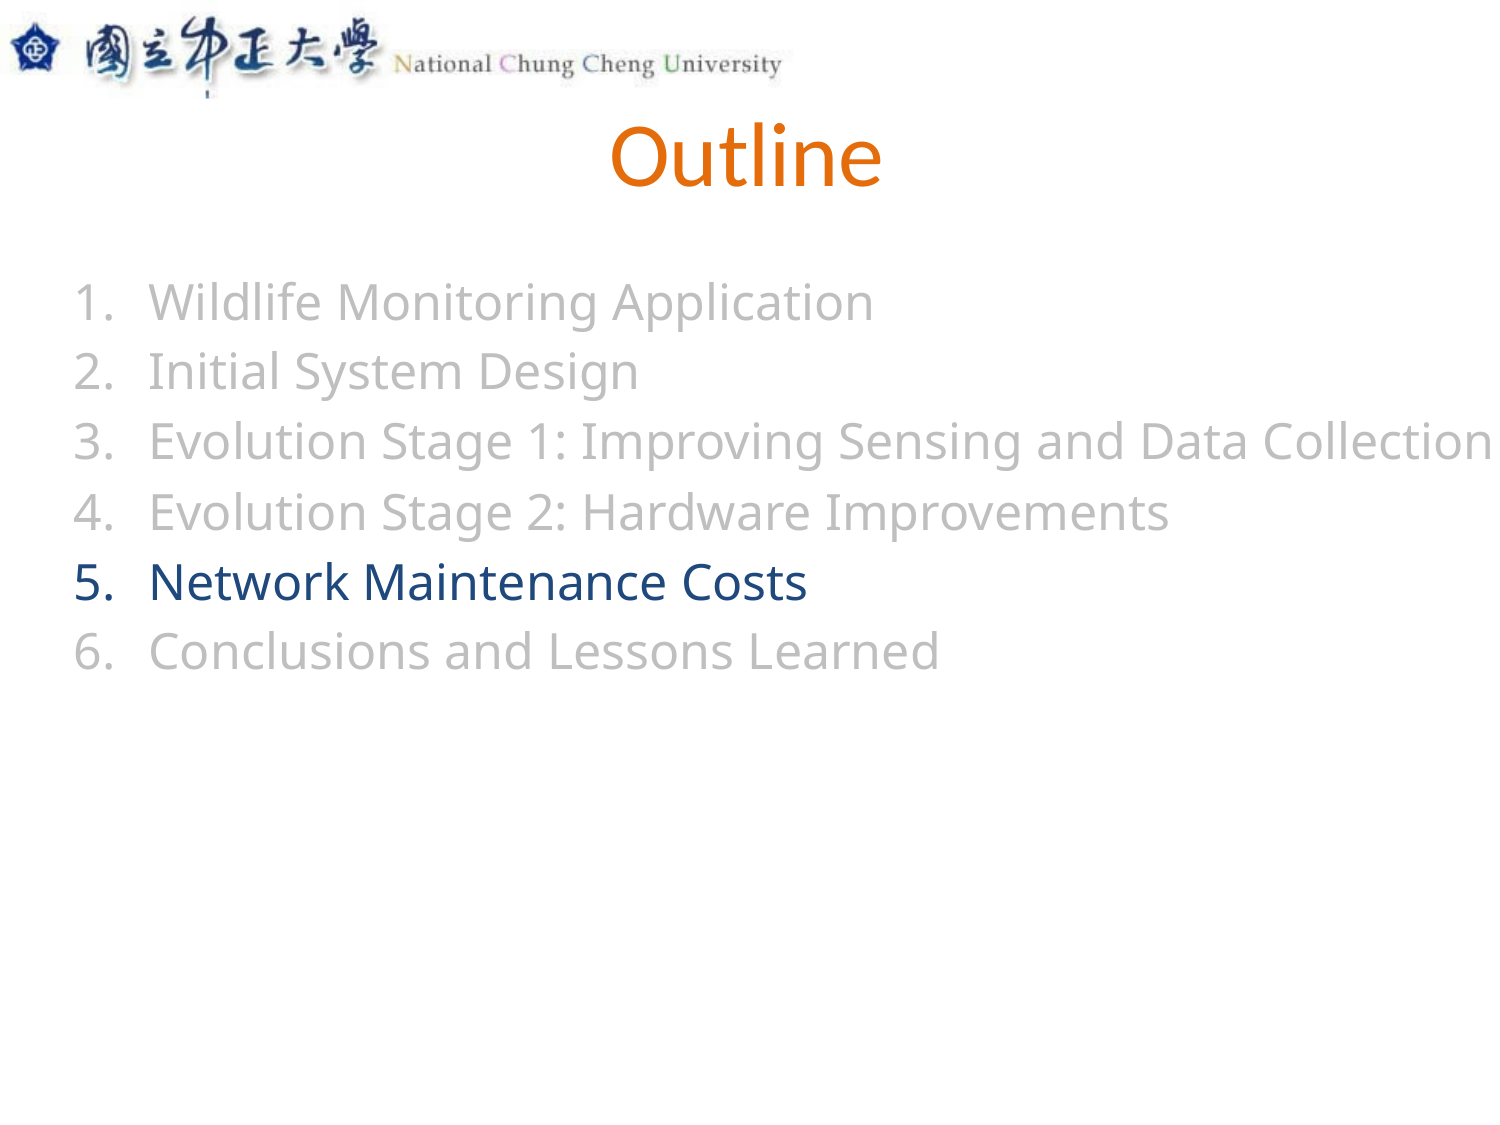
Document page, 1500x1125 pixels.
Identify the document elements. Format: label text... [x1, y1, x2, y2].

text_box Outline [72, 119, 1423, 253]
list Wildlife Monitoring Application Initial System Design Evolution Stage 1: Improving Sensing and Data Collection Evolution Stage 2: Hardware Improvements Network Maintenance Costs Conclusions and Lessons Learned [58, 262, 1500, 1005]
picture [0, 0, 1500, 110]
